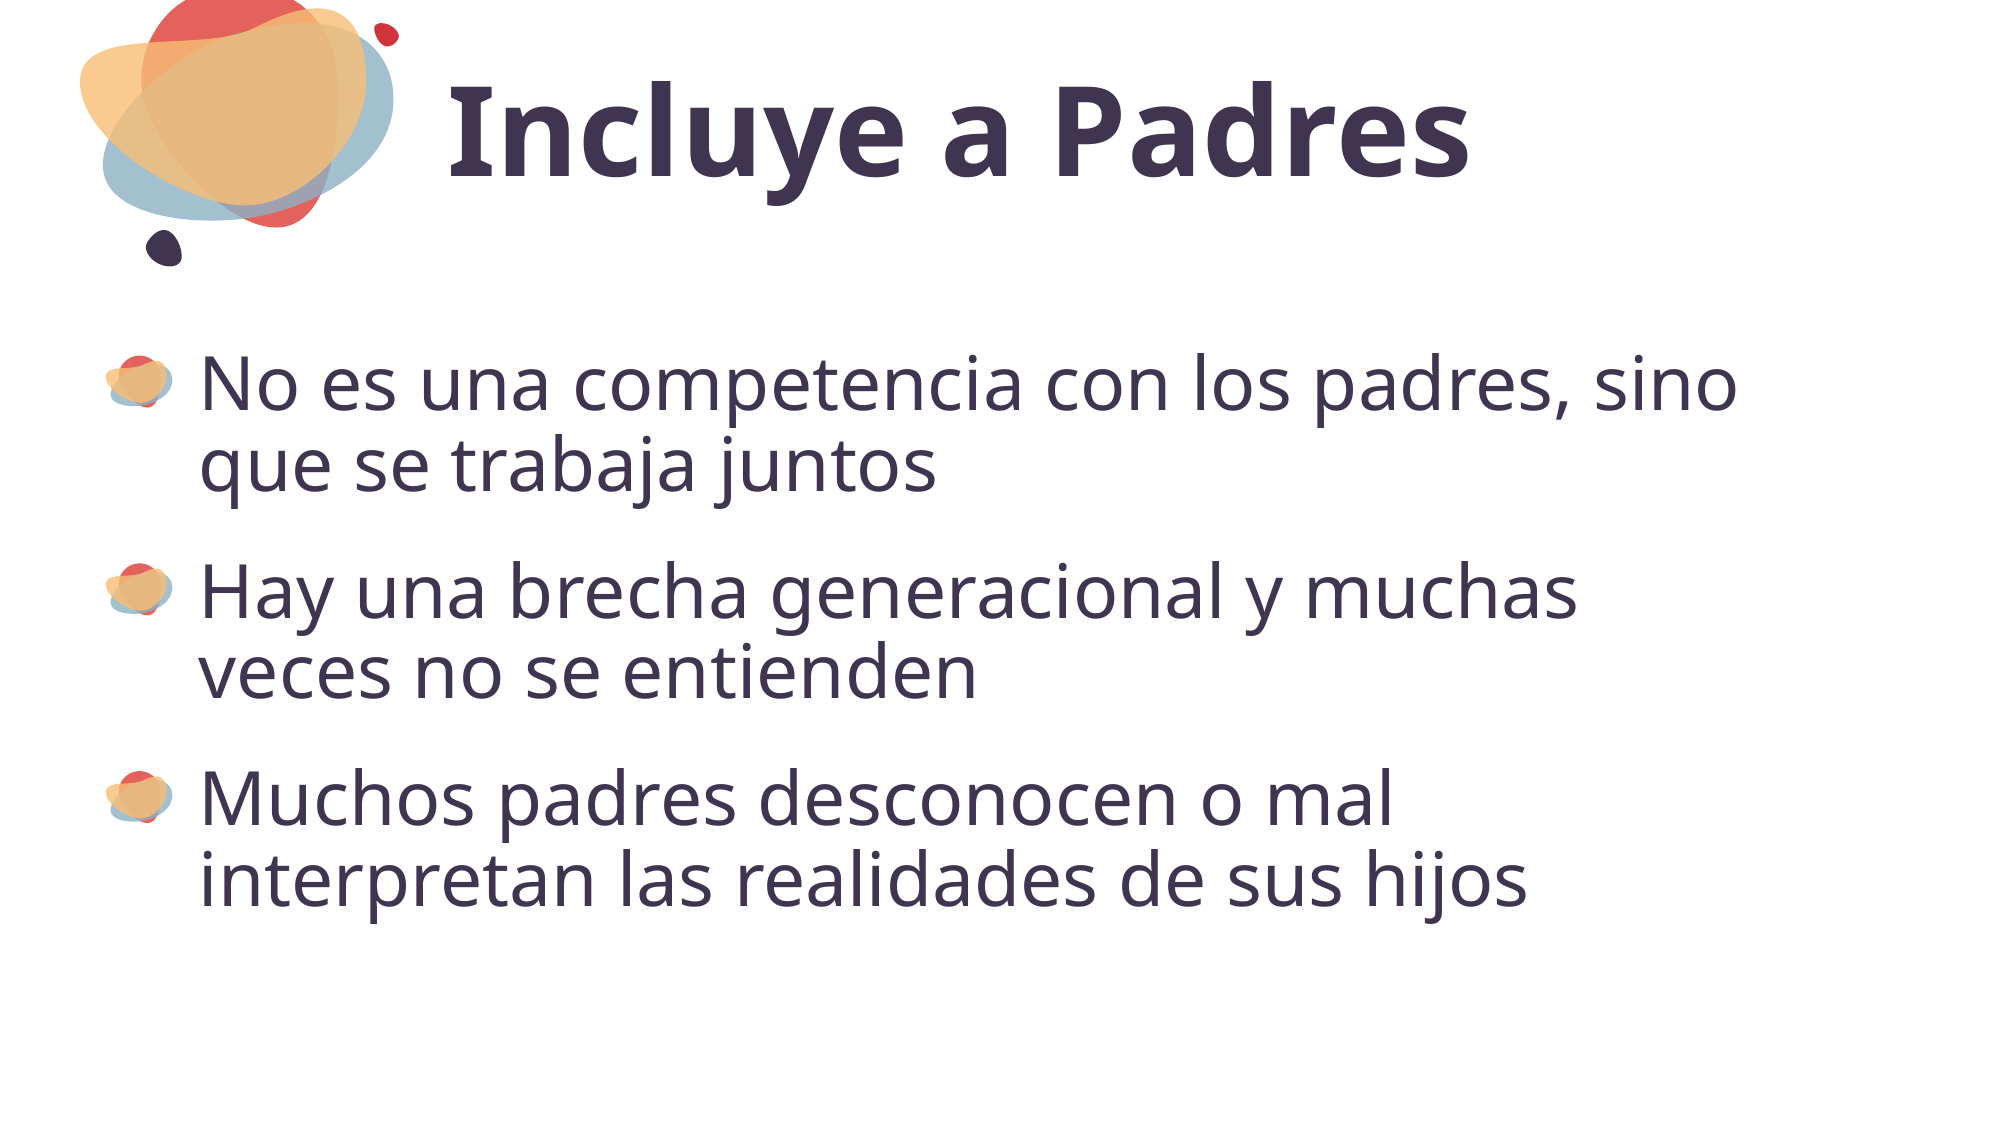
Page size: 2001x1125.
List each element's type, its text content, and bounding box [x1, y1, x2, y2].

list No es una competencia con los padres, sino que se trabaja juntos Hay una brecha generacional y muchas veces no se entienden Muchos padres desconocen o mal interpretan las realidades de sus hijos [90, 338, 1780, 1014]
title Incluye a Padres [432, 42, 1922, 229]
